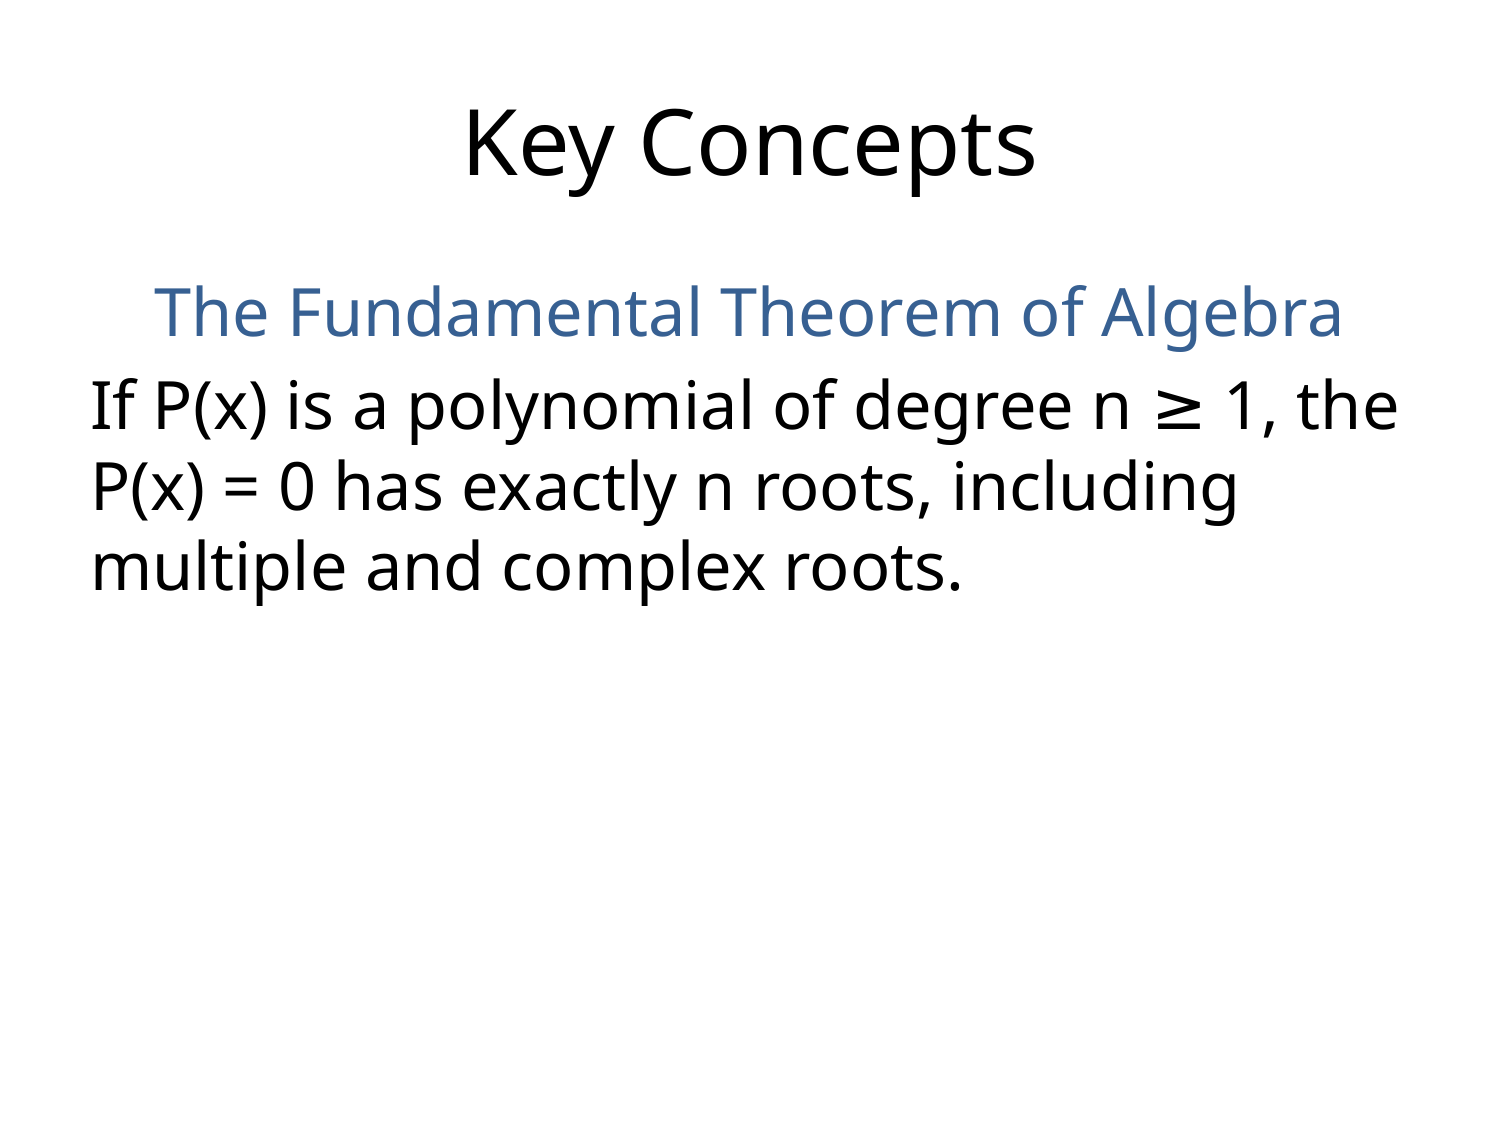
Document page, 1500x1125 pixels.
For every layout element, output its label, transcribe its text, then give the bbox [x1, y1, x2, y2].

title Key Concepts [75, 45, 1425, 233]
list The Fundamental Theorem of Algebra If P(x) is a polynomial of degree n ≥ 1, the P(x) = 0 has exactly n roots, including multiple and complex roots. [75, 262, 1425, 1005]
